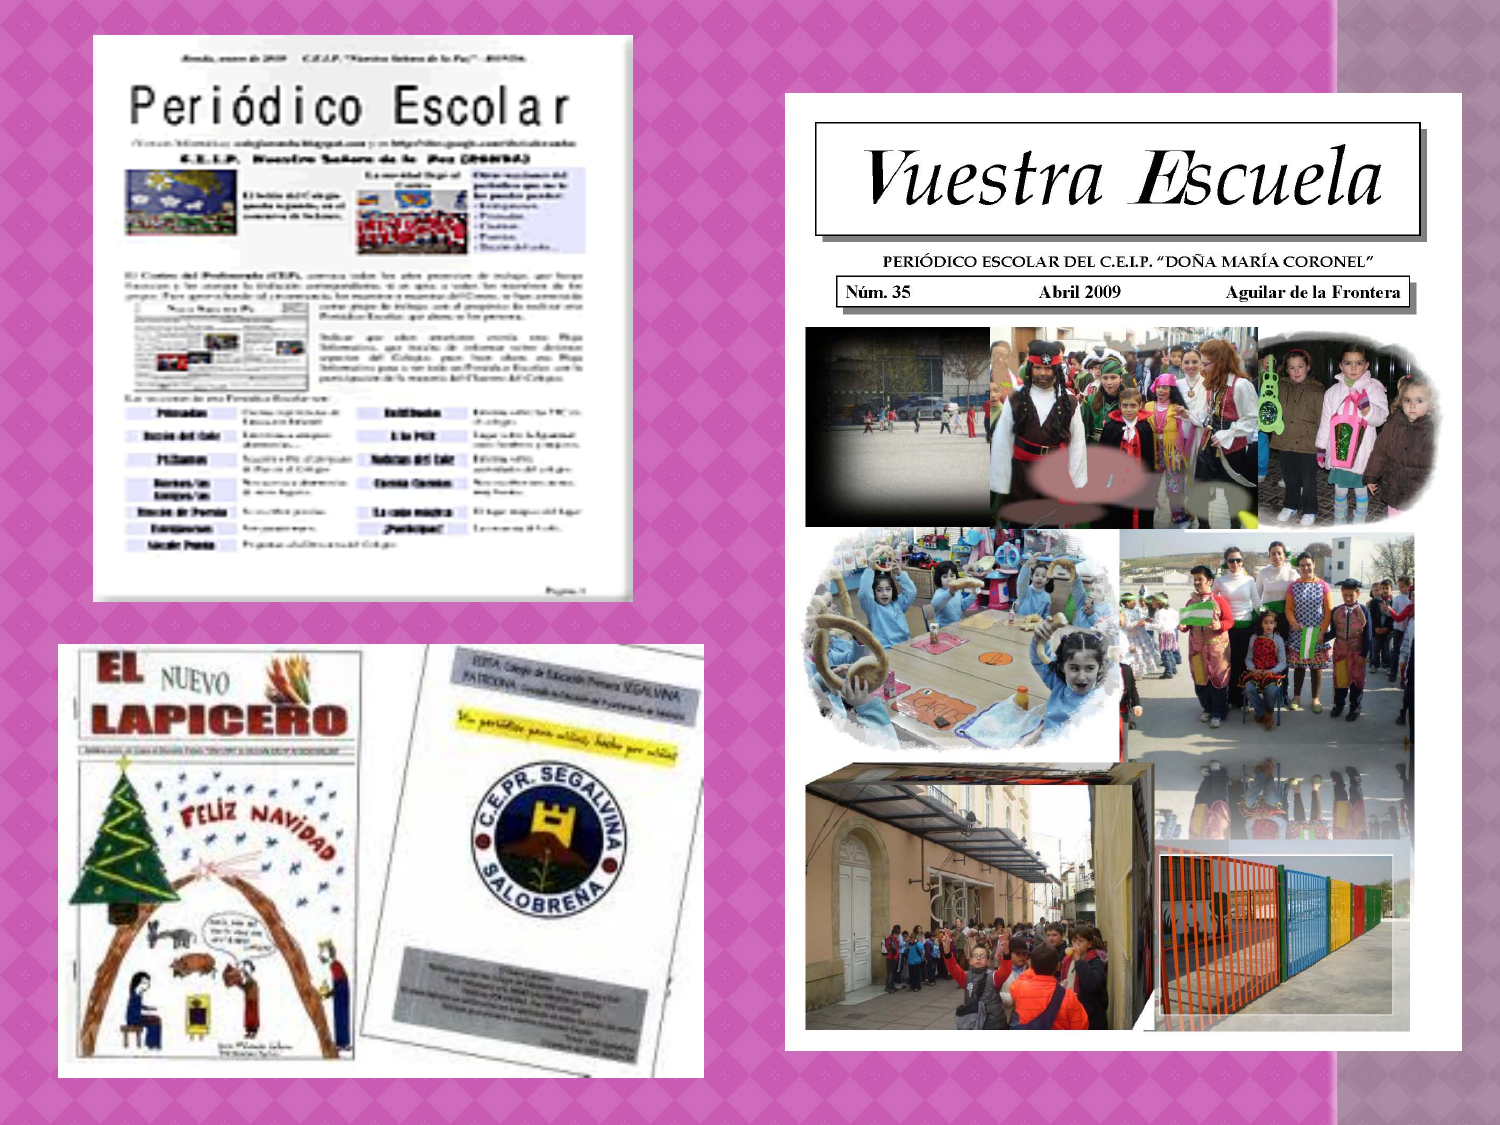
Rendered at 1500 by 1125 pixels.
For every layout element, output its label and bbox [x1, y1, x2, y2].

picture [58, 643, 704, 1079]
picture [93, 34, 634, 602]
picture [784, 93, 1463, 1052]
